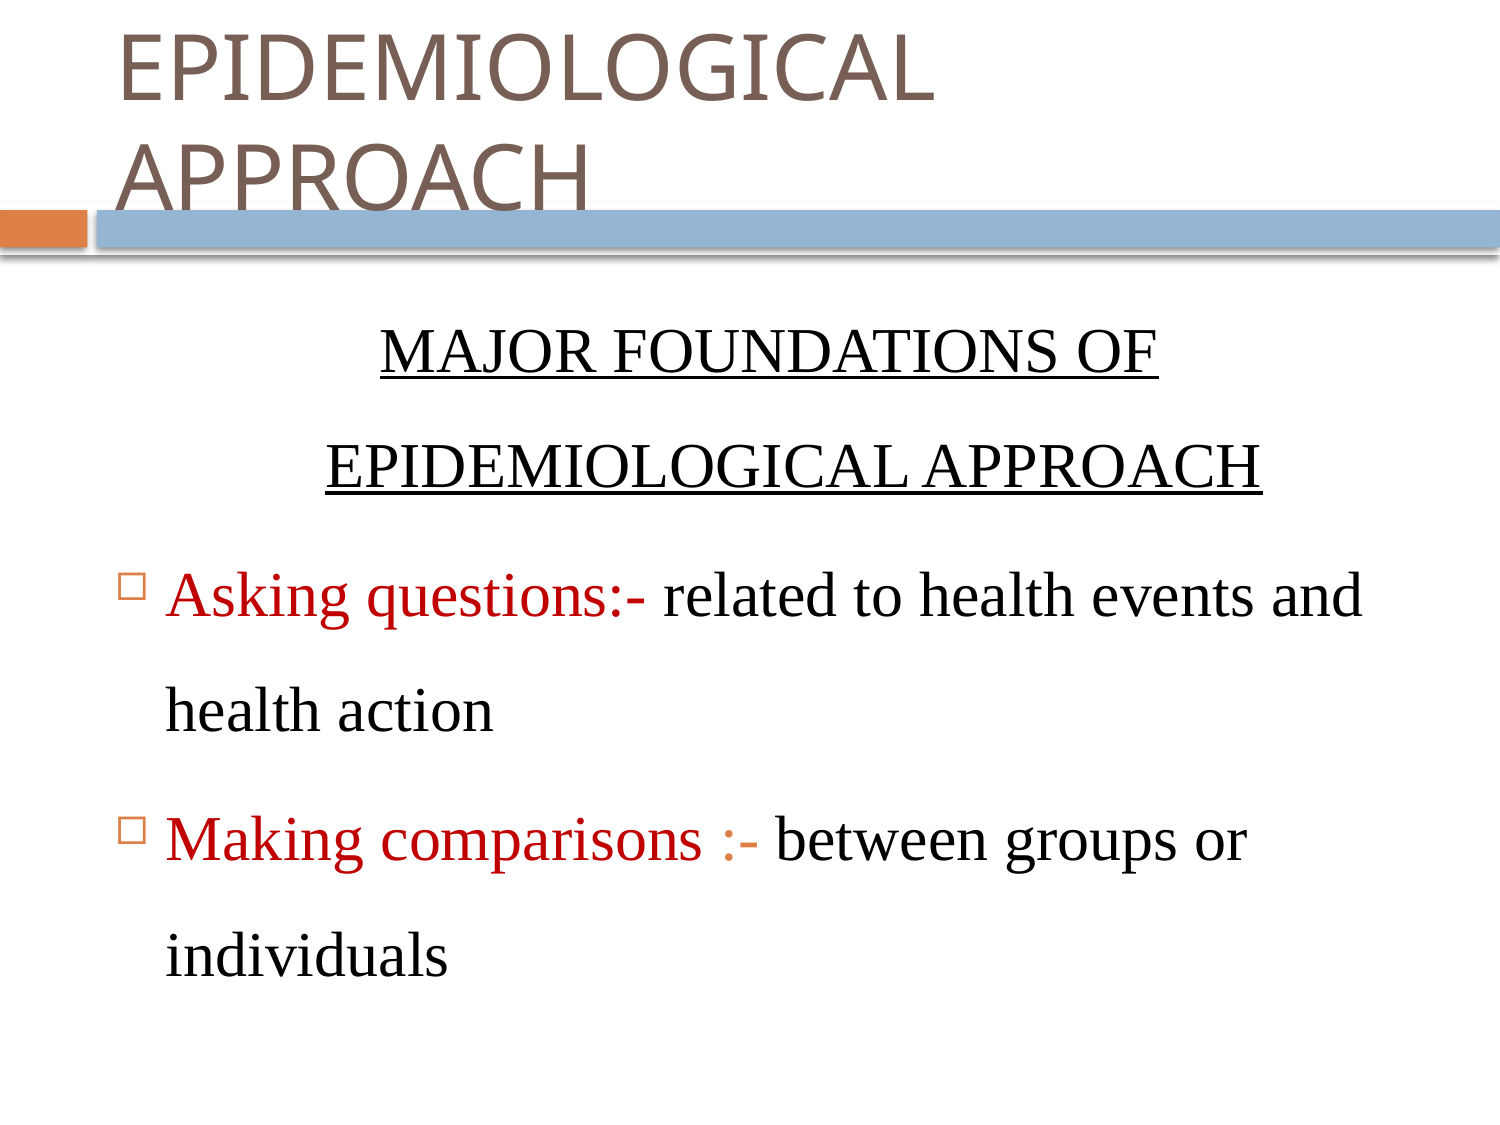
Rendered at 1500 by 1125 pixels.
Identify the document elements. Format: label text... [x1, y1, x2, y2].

title EPIDEMIOLOGICAL APPROACH [100, 37, 1438, 200]
list MAJOR FOUNDATIONS OF EPIDEMIOLOGICAL APPROACH Asking questions:- related to health events and health action Making comparisons :- between groups or individuals [100, 262, 1438, 1000]
